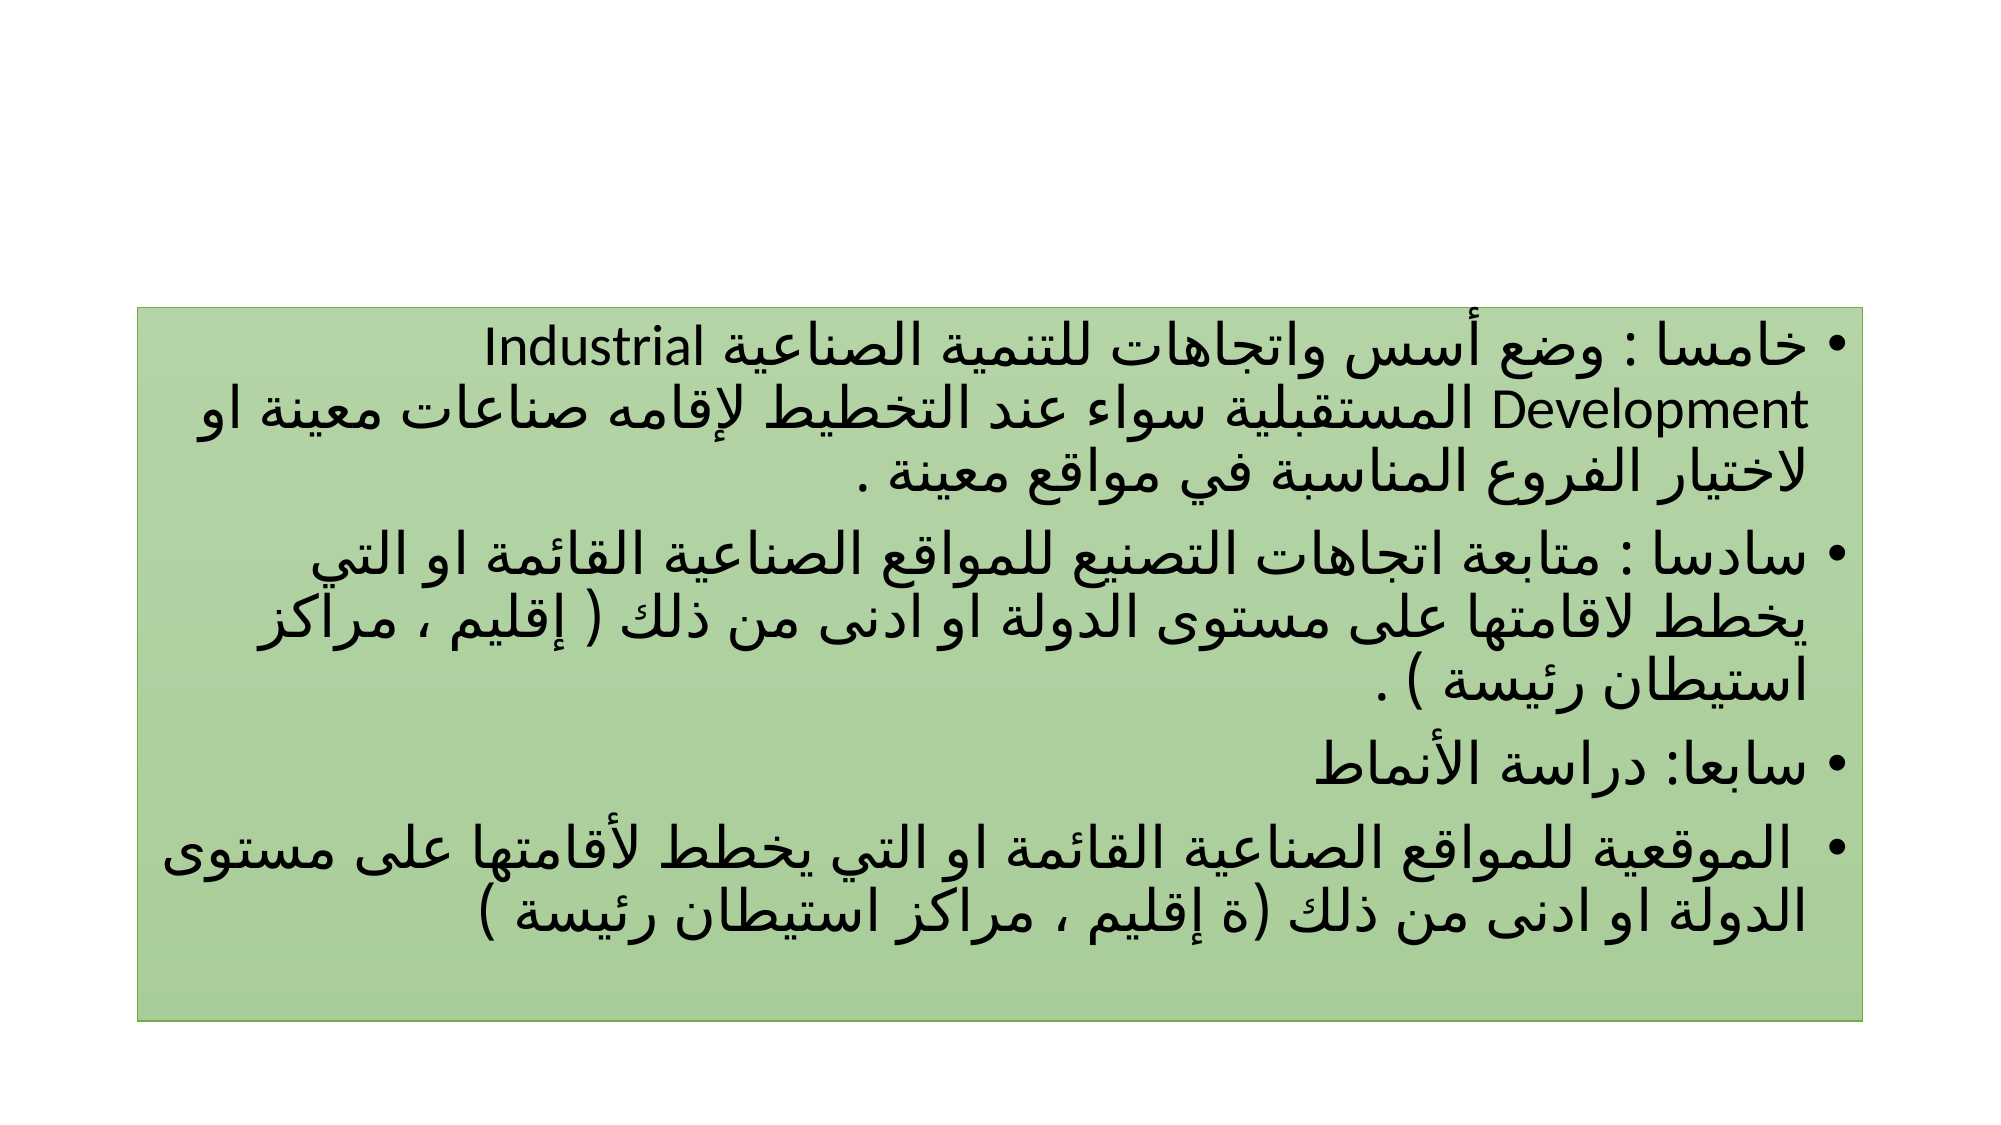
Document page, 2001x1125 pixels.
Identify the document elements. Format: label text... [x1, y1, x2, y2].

list خامسا : وضع أسس واتجاهات للتنمية الصناعية Industrial Development المستقبلية سواء عند التخطيط لإقامه صناعات معينة او لاختيار الفروع المناسبة في مواقع معينة . سادسا : متابعة اتجاهات التصنيع للمواقع الصناعية القائمة او التي يخطط لاقامتها على مستوى الدولة او ادنى من ذلك ( إقليم ، مراكز استيطان رئيسة ) . سابعا: دراسة الأنماط الموقعية للمواقع الصناعية القائمة او التي يخطط لأقامتها على مستوى الدولة او ادنى من ذلك (ة إقليم ، مراكز استيطان رئيسة ) [137, 307, 1863, 1022]
